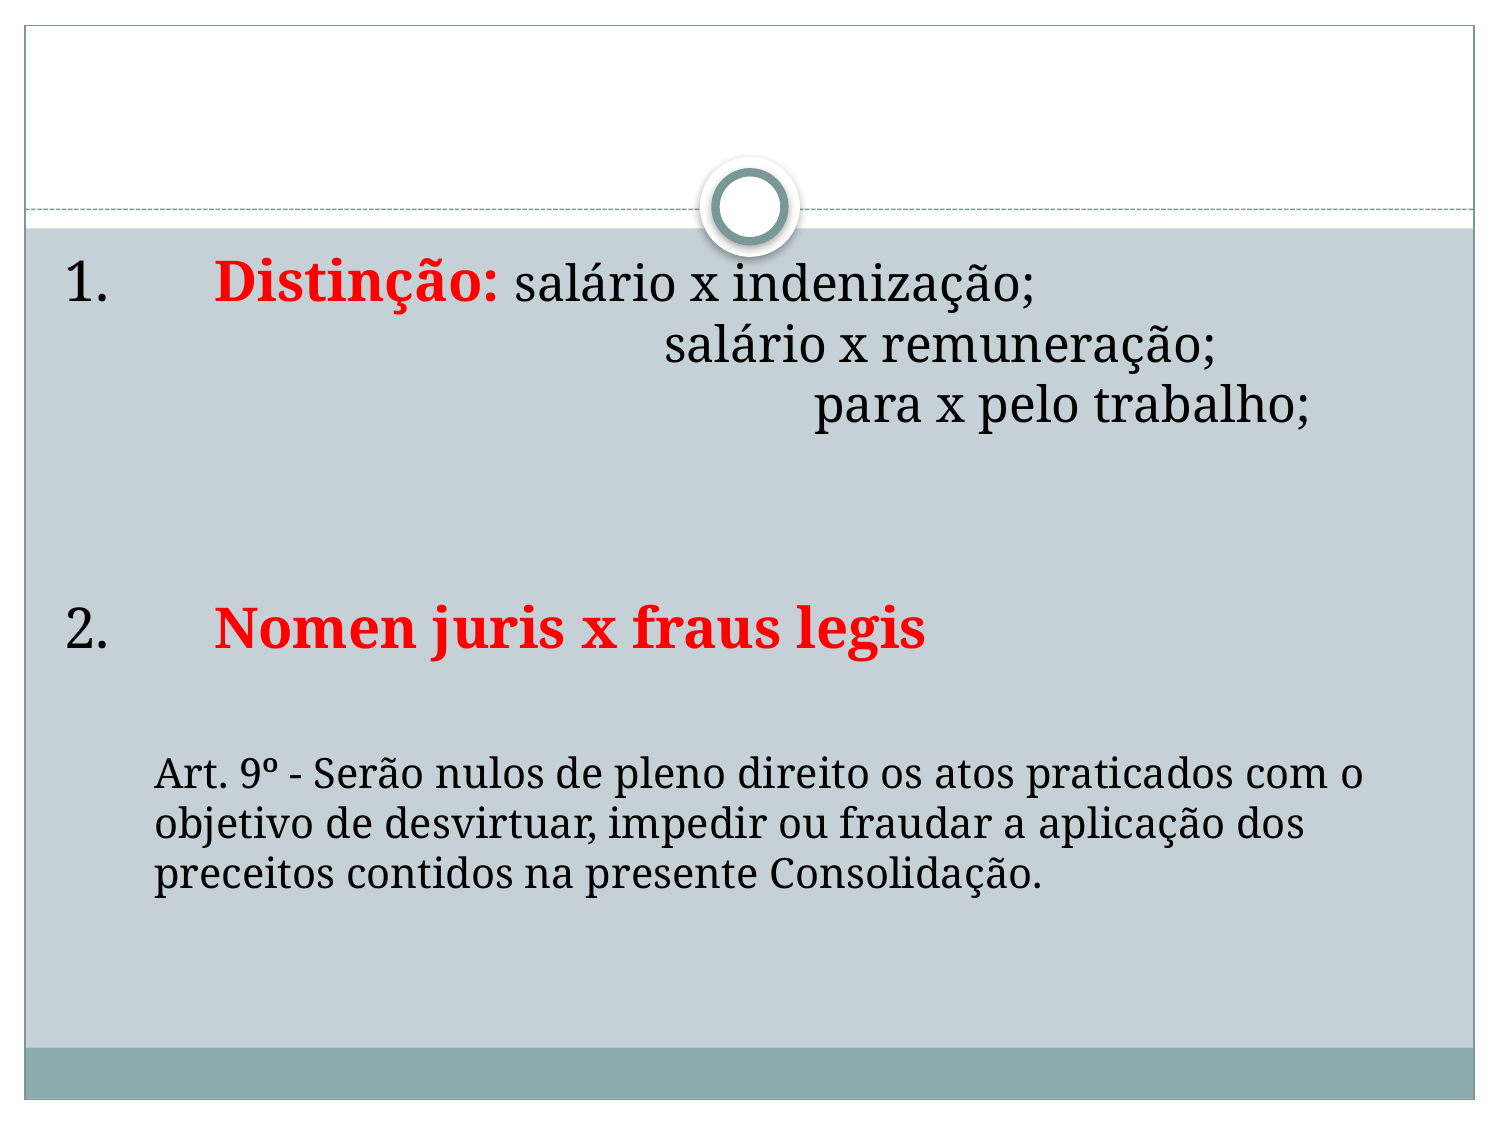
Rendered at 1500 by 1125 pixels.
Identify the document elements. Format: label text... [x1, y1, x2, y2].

list 1. Distinção: salário x indenização; salário x remuneração; para x pelo trabalho; 2. Nomen juris x fraus legis Art. 9º - Serão nulos de pleno direito os atos praticados com o objetivo de desvirtuar, impedir ou fraudar a aplicação dos preceitos contidos na presente Consolidação. [49, 237, 1445, 988]
